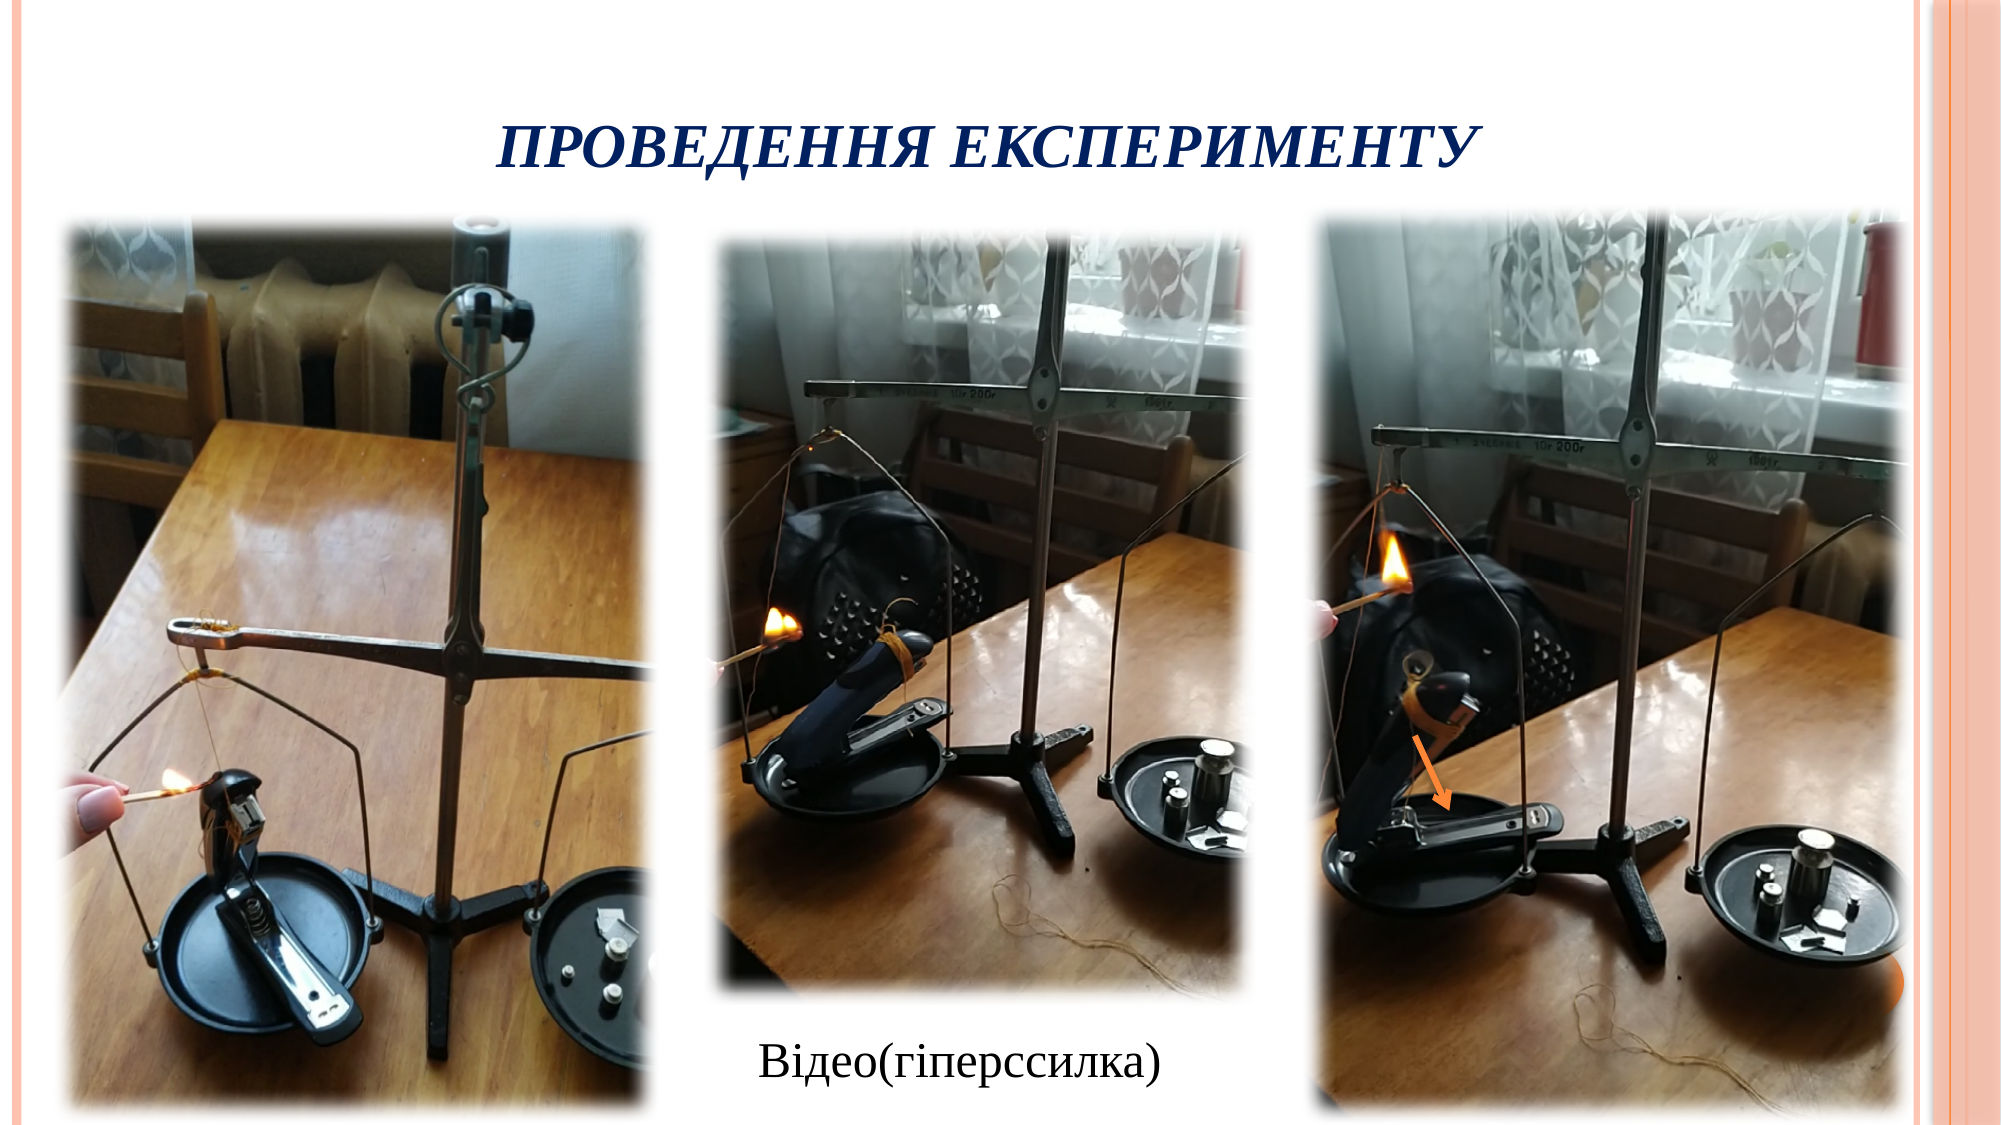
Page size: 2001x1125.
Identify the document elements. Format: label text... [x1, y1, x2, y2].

text_box Відео(гіперссилка) [743, 1019, 1235, 1095]
picture [53, 211, 661, 1125]
picture [1302, 203, 1915, 1125]
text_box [1414, 735, 1450, 812]
picture [703, 225, 1256, 1006]
title Проведення експерименту [87, 33, 1888, 188]
